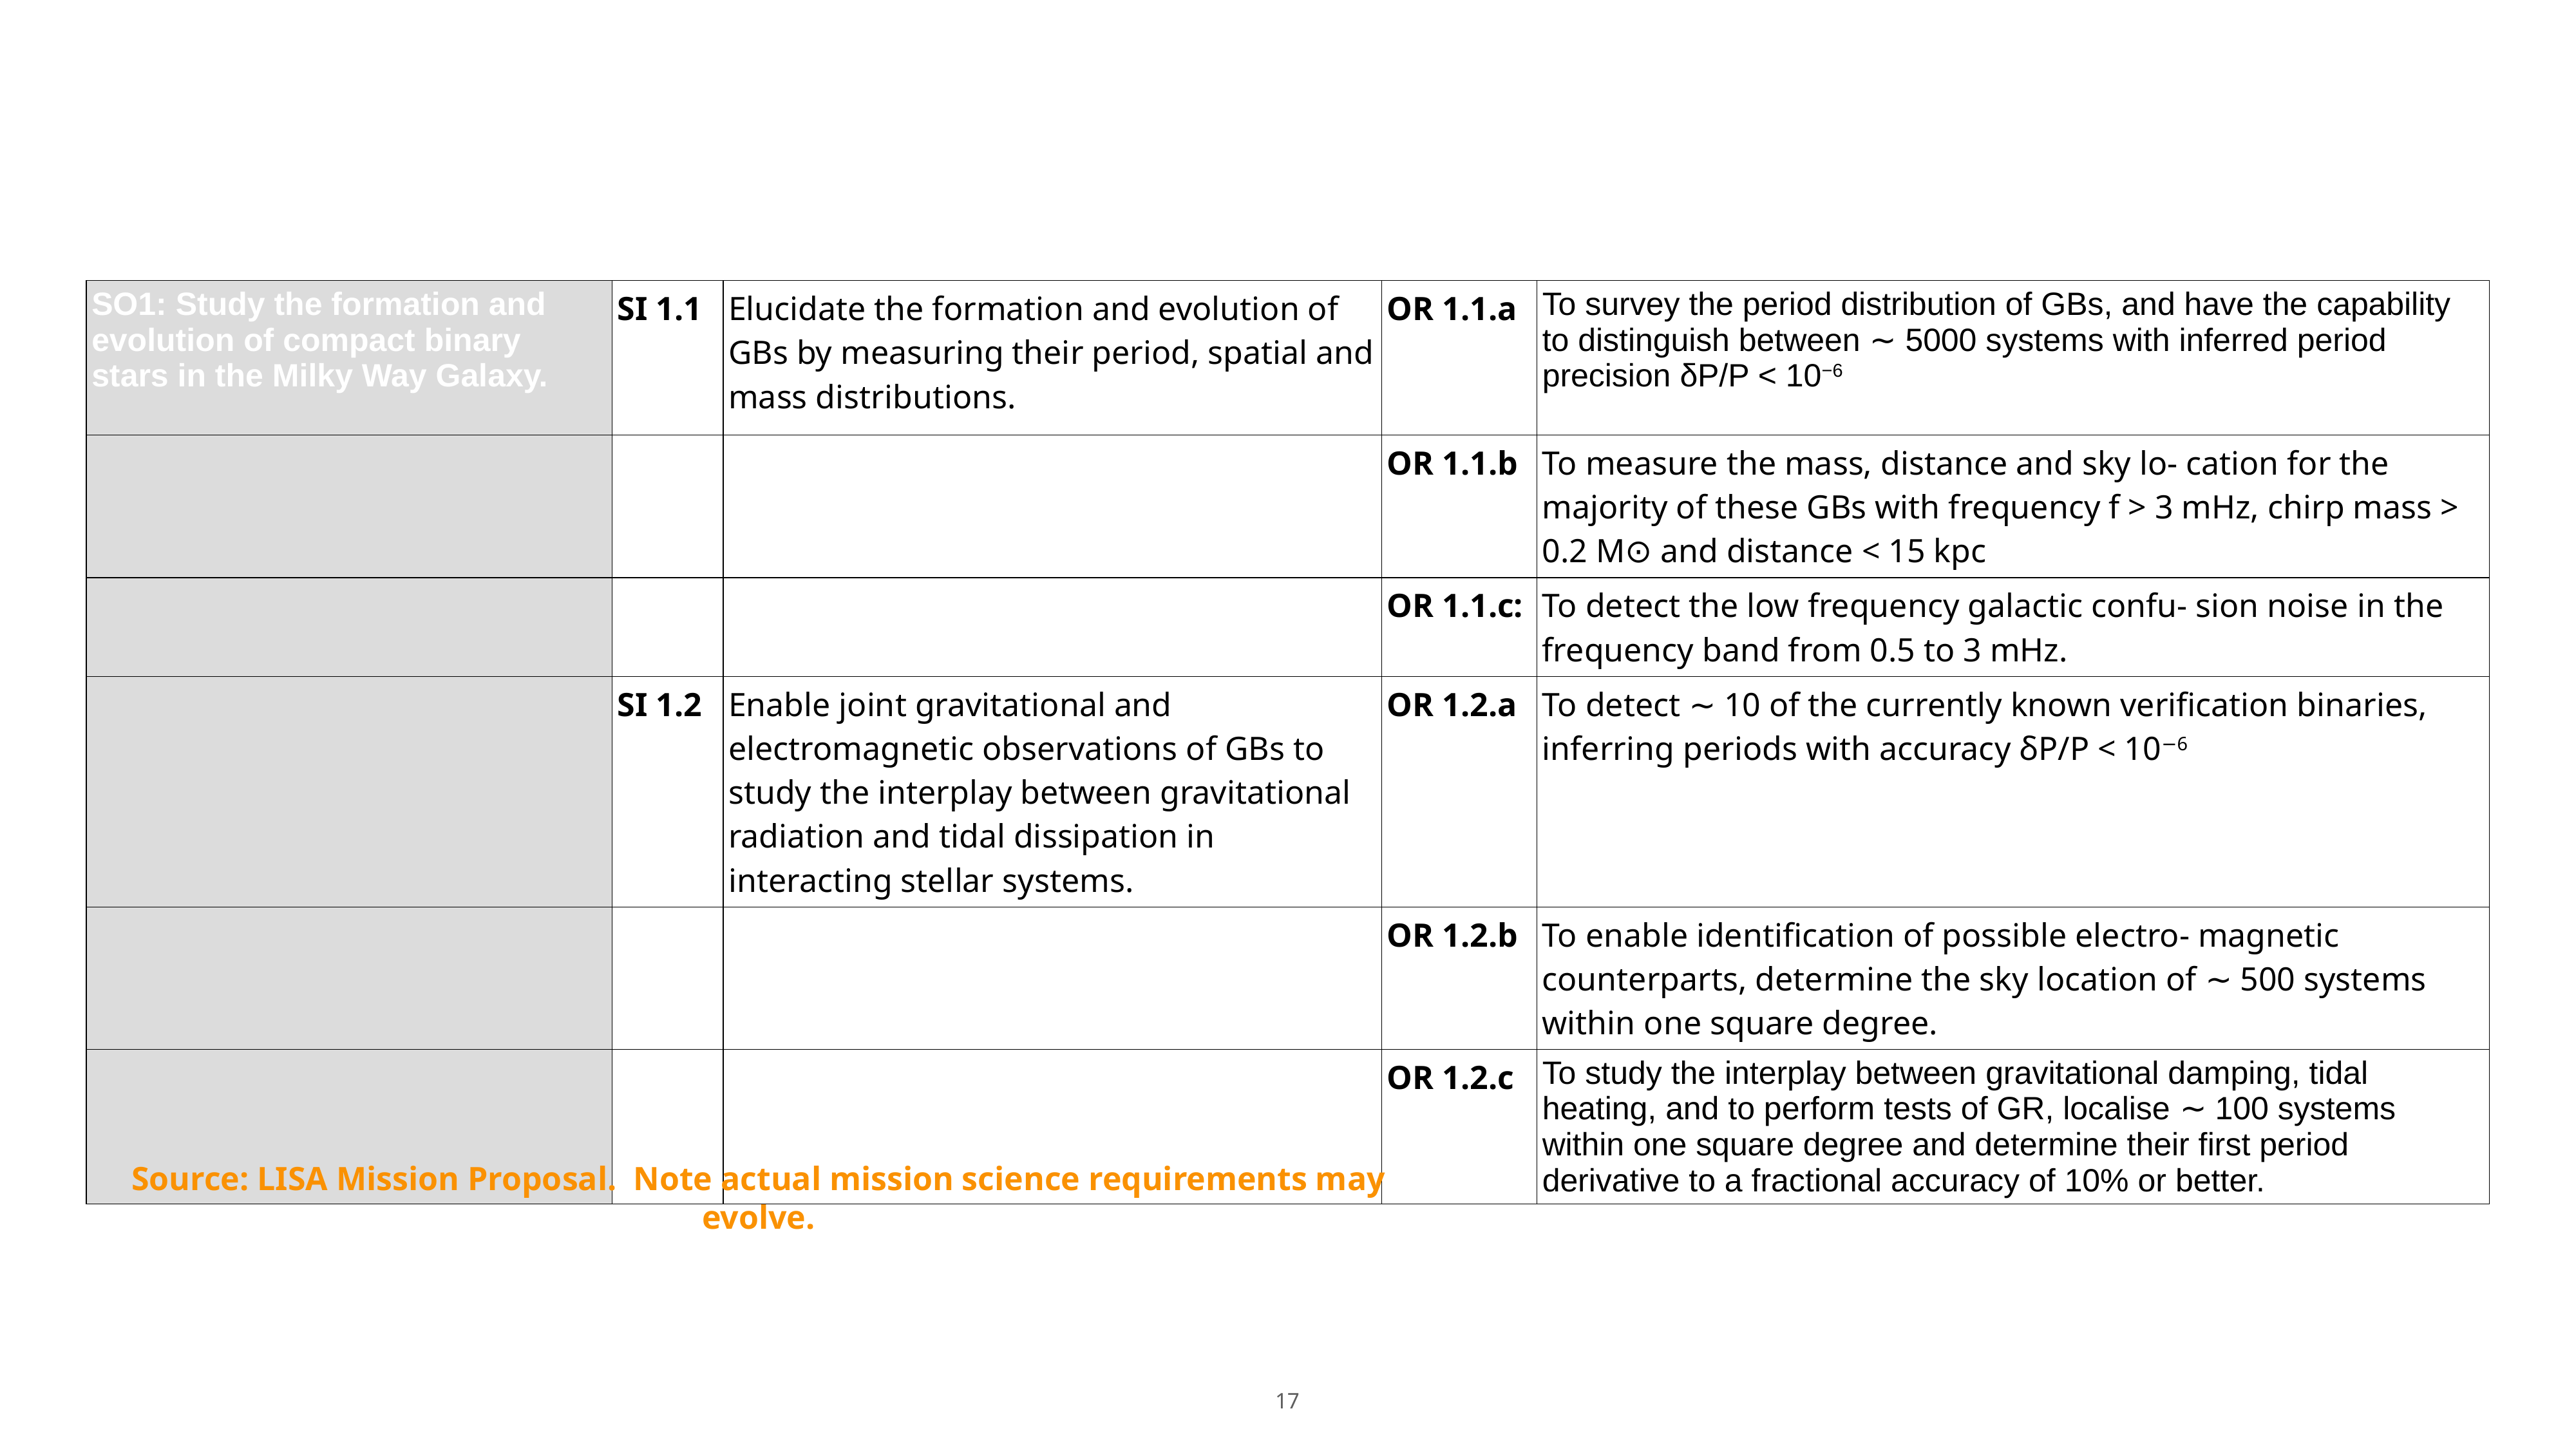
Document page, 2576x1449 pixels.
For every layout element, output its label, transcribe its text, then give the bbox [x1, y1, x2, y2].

table_cell [87, 907, 612, 1049]
table_cell To study the interplay between gravitational damping, tidal heating, and to perform tests of GR, localise ∼ 100 systems within one square degree and determine their first period derivative to a fractional accuracy of 10% or better. [1537, 1050, 2489, 1204]
table_cell [724, 1050, 1381, 1172]
table_cell [612, 435, 723, 577]
table_header OR 1.1.a [1382, 281, 1537, 435]
table_cell To detect the low frequency galactic confu- sion noise in the frequency band from 0.5 to 3 mHz. [1537, 578, 2489, 676]
table_header SI 1.1 [612, 281, 723, 435]
table_cell SI 1.2 [612, 677, 723, 907]
table_header Elucidate the formation and evolution of GBs by measuring their period, spatial and mass distributions. [724, 281, 1381, 435]
table_cell [87, 578, 612, 676]
table_cell To enable identification of possible electro- magnetic counterparts, determine the sky location of ∼ 500 systems within one square degree. [1537, 907, 2489, 1049]
table_cell [724, 578, 1381, 676]
table_cell [87, 435, 612, 577]
table_cell OR 1.2.c [1382, 1050, 1537, 1204]
table_cell Enable joint gravitational and electromagnetic observations of GBs to study the interplay between gravitational radiation and tidal dissipation in interacting stellar systems. [724, 677, 1381, 907]
table_header To survey the period distribution of GBs, and have the capability to distinguish between ∼ 5000 systems with inferred period precision δP/P < 10−6 [1537, 281, 2489, 435]
table_cell [612, 578, 723, 676]
table_cell [612, 1050, 723, 1172]
table_cell [724, 907, 1381, 1049]
table_cell [724, 435, 1381, 577]
table_cell OR 1.1.b [1382, 435, 1537, 577]
table_cell To detect ∼ 10 of the currently known verification binaries, inferring periods with accuracy δP/P < 10−6 [1537, 677, 2489, 907]
table_cell [87, 677, 612, 907]
text_box Source: LISA Mission Proposal. Note actual mission science requirements may evolve. [86, 1172, 1431, 1221]
table_cell [87, 1050, 612, 1172]
table_cell To measure the mass, distance and sky lo- cation for the majority of these GBs with frequency f > 3 mHz, chirp mass > 0.2 M⊙ and distance < 15 kpc [1537, 435, 2489, 577]
table_header SO1: Study the formation and evolution of compact binary stars in the Milky Way Galaxy. [87, 281, 612, 435]
table_cell OR 1.1.c: [1382, 578, 1537, 676]
slide_number ‹#› [1269, 1381, 1305, 1416]
table_cell OR 1.2.a [1382, 677, 1537, 907]
table_cell [612, 907, 723, 1049]
table_cell OR 1.2.b [1382, 907, 1537, 1049]
